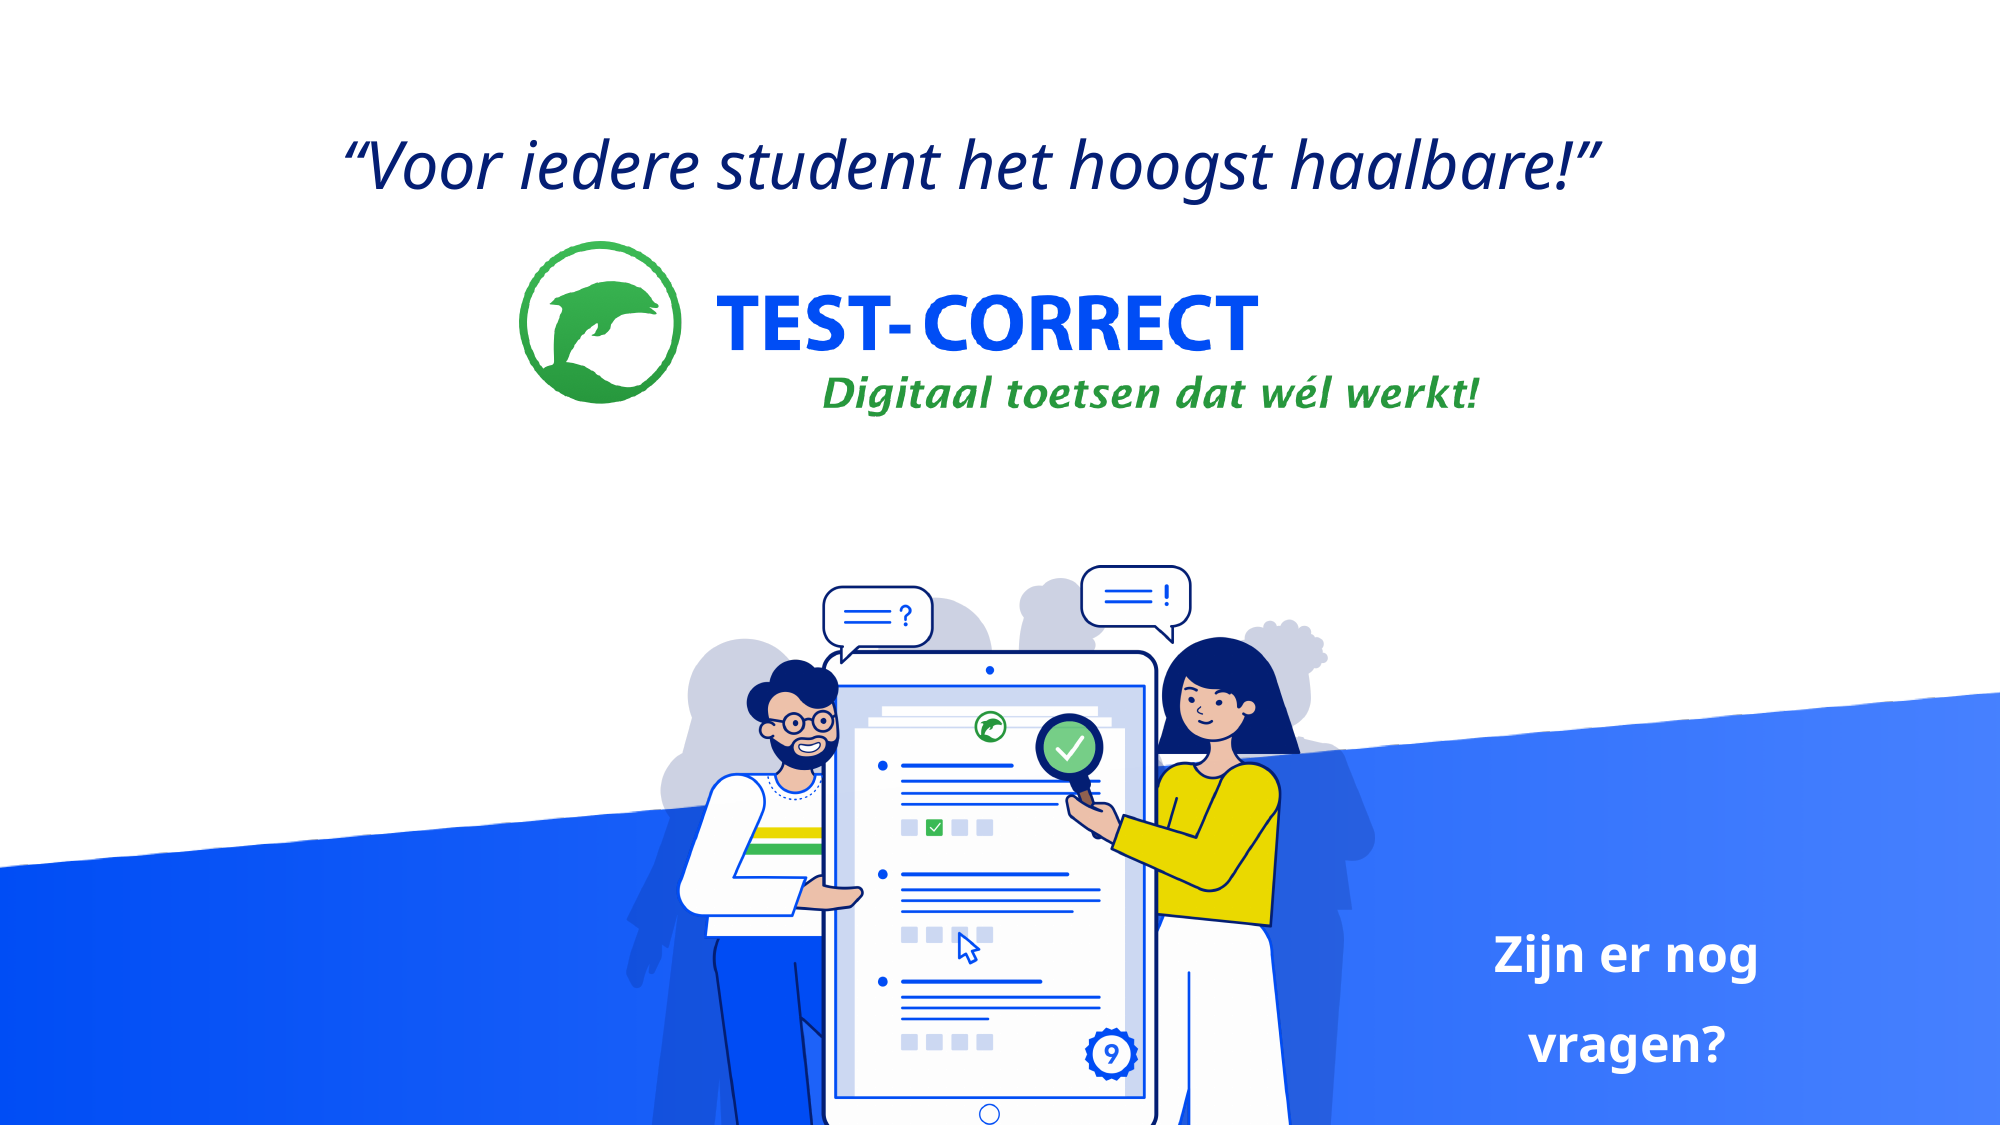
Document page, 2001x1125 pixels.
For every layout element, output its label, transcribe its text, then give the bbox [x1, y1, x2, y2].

picture [519, 240, 1480, 417]
picture [0, 565, 2000, 1125]
text_box “Voor iedere student het hoogst haalbare!” [210, 114, 1748, 221]
